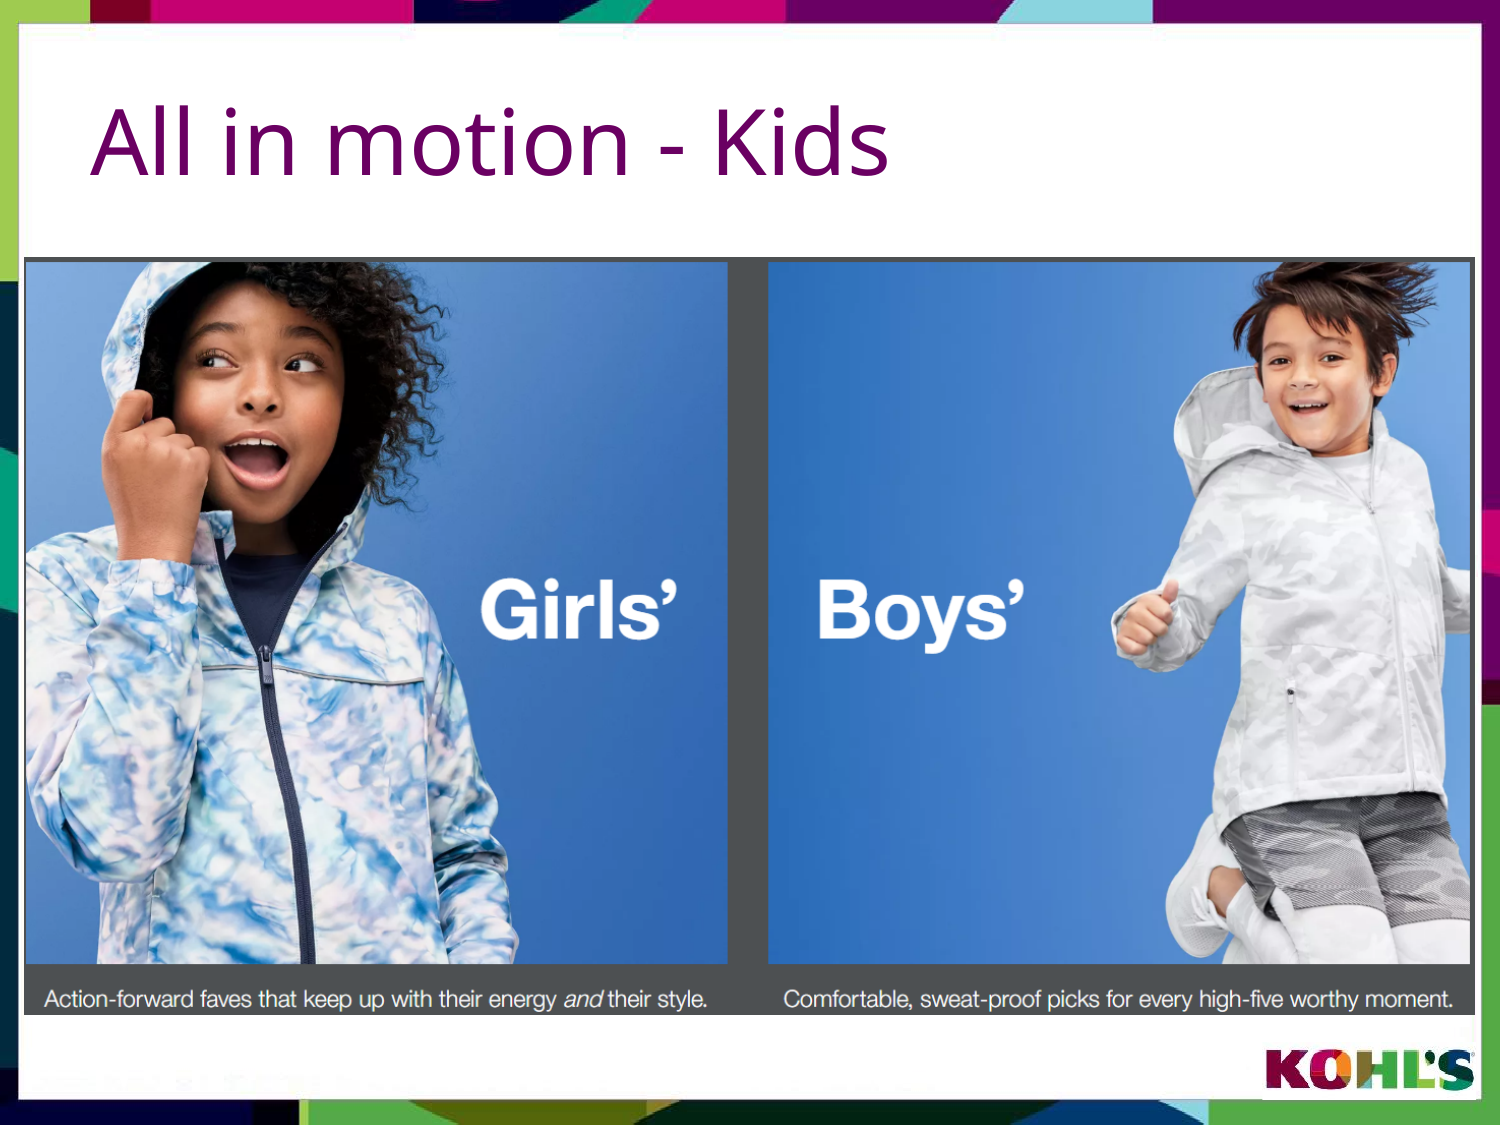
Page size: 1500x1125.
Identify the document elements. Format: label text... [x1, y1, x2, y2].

picture [0, 0, 1500, 1125]
title All in motion - Kids [75, 45, 1425, 233]
